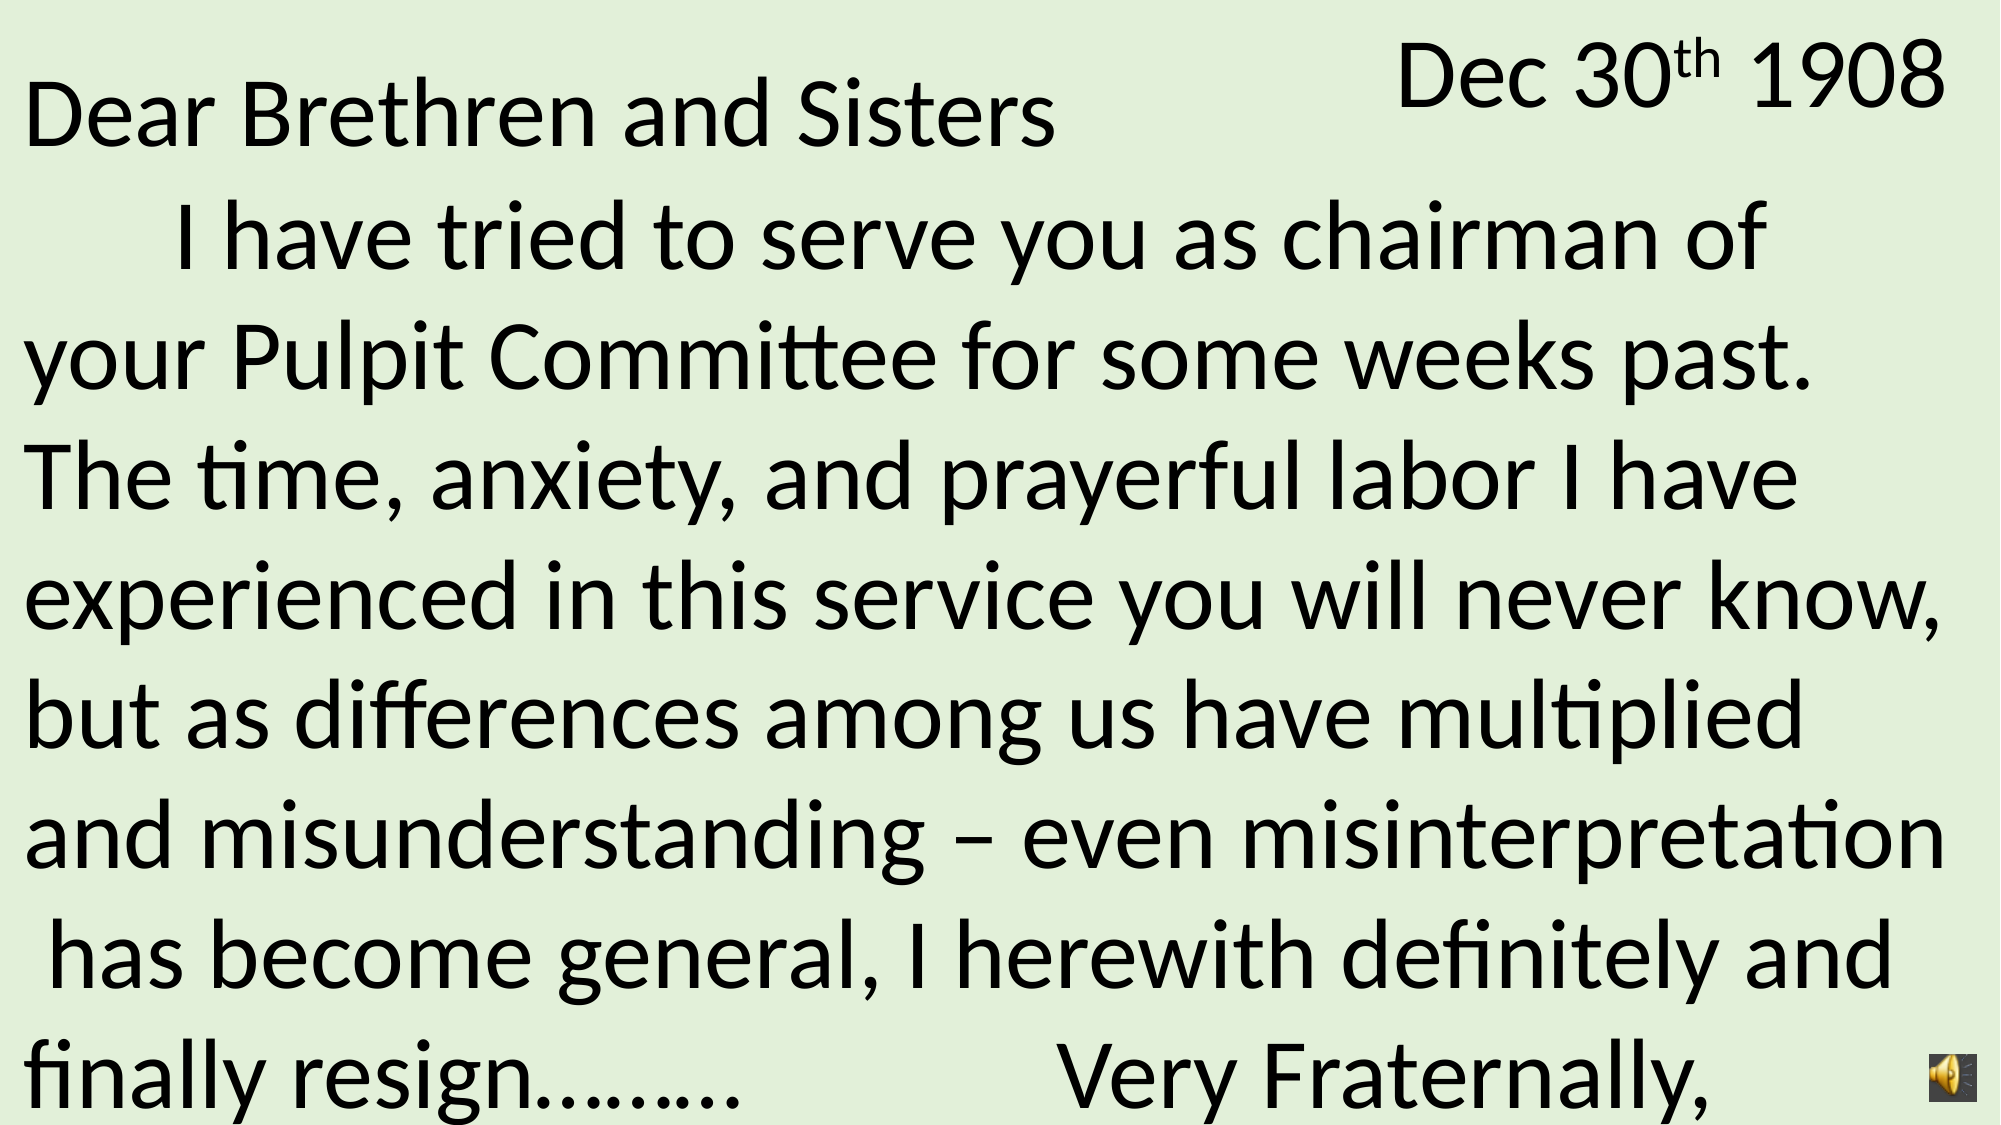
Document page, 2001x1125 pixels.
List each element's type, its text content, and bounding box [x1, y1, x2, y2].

picture [1927, 1052, 1978, 1103]
text_box Dec 30th 1908 [1380, 0, 2000, 135]
text_box Dear Brethren and Sisters I have tried to serve you as chairman of your Pulpit Committee for some weeks past. The time, anxiety, and prayerful labor I have experienced in this service you will never know, but as differences among us have multiplied and misunderstanding – even misinterpretation has become general, I herewith definitely and finally resign……… Very Fraternally, [8, 39, 1981, 1125]
